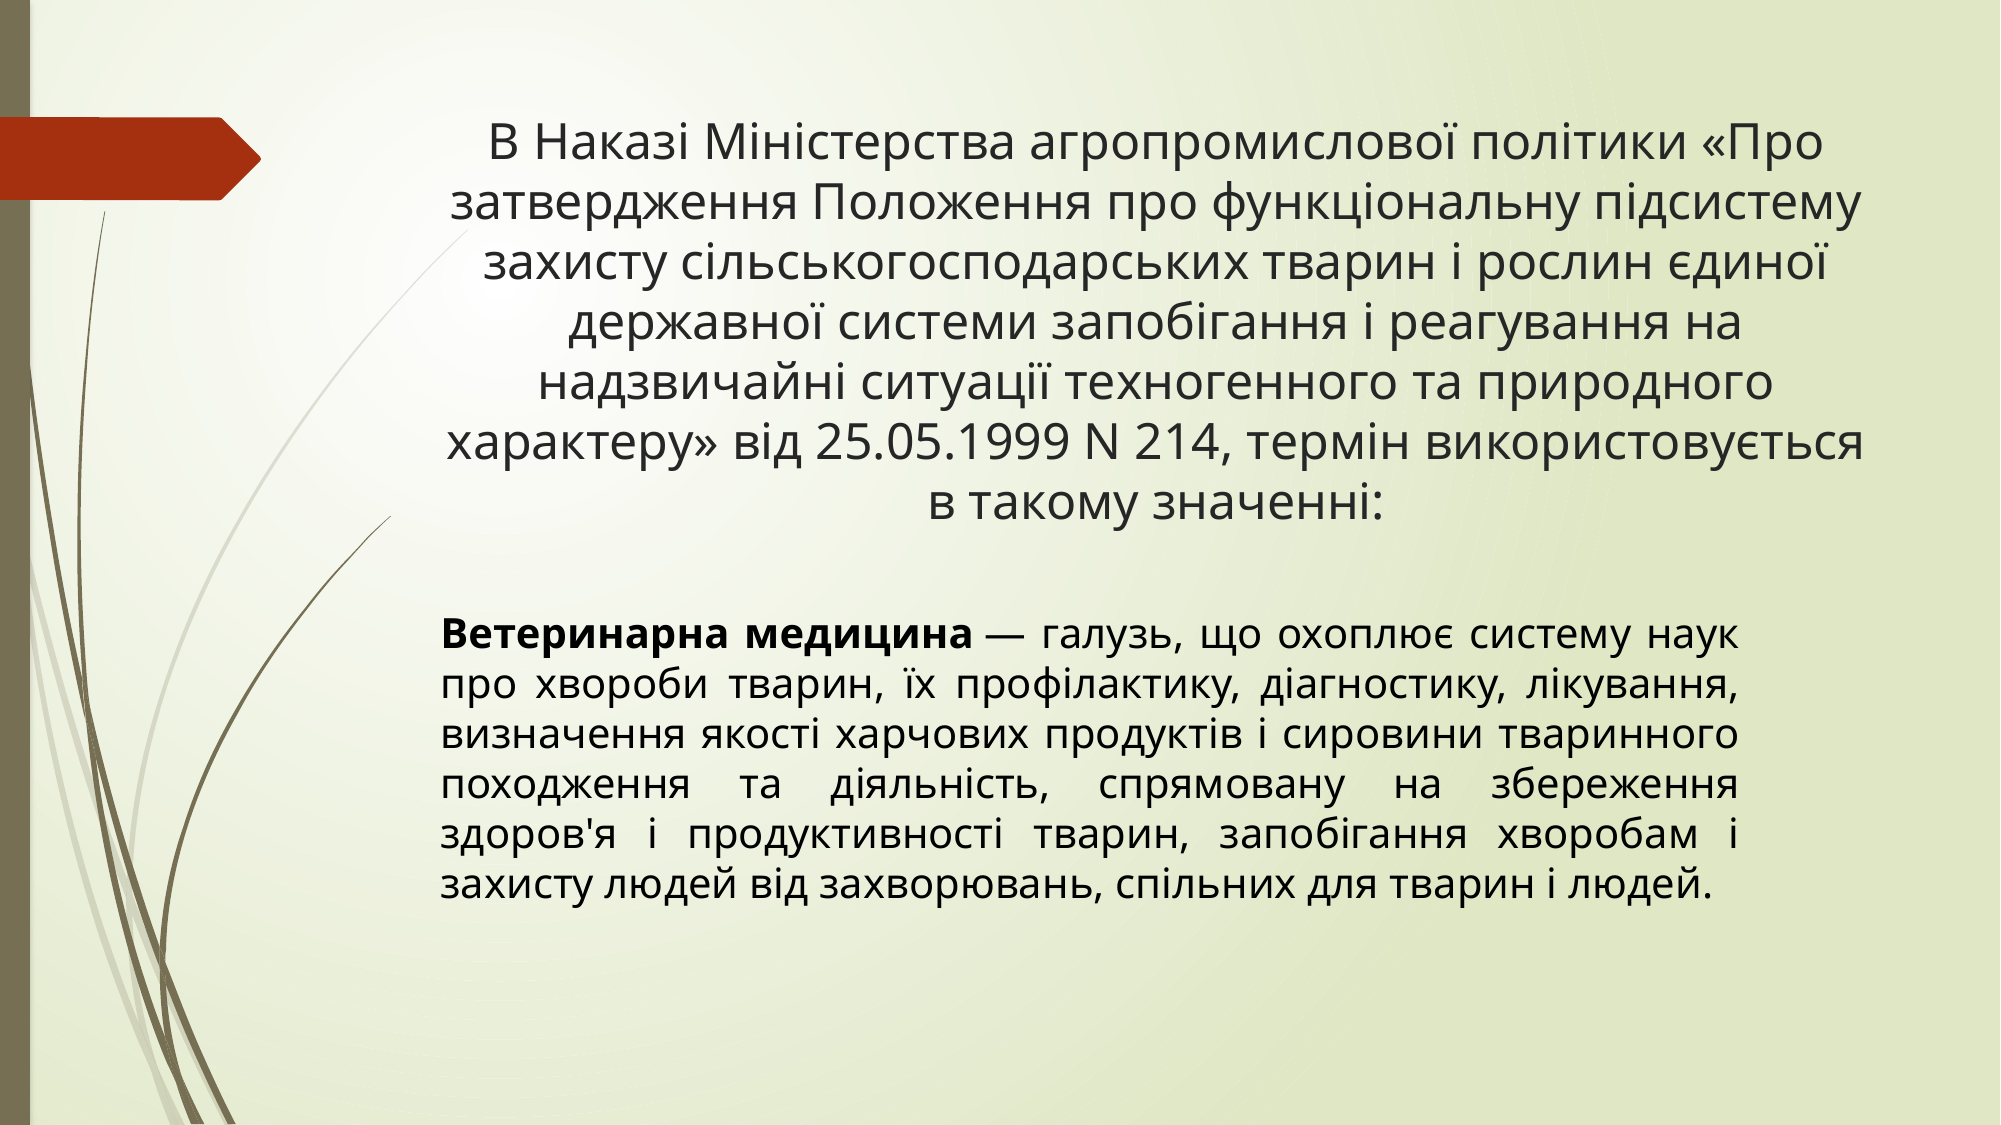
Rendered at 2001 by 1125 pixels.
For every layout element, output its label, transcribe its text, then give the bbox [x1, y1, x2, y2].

list Ветеринарна медицина — галузь, що охоплює систему наук про хвороби тварин, їх профілактику, діагностику, лікування, визначення якості харчових продуктів і сировини тваринного походження та діяльність, спрямовану на збереження здоров'я і продуктивності тварин, запобігання хворобам і захисту людей від захворювань, спільних для тварин і людей. [425, 599, 1755, 900]
title В Наказі Міністерства агропромислової політики «Про затвердження Положення про функціональну підсистему захисту сільськогосподарських тварин і рослин єдиної державної системи запобігання і реагування на надзвичайні ситуації техногенного та природного характеру» від 25.05.1999 N 214, термін використовується в такому значенні: [425, 102, 1888, 313]
